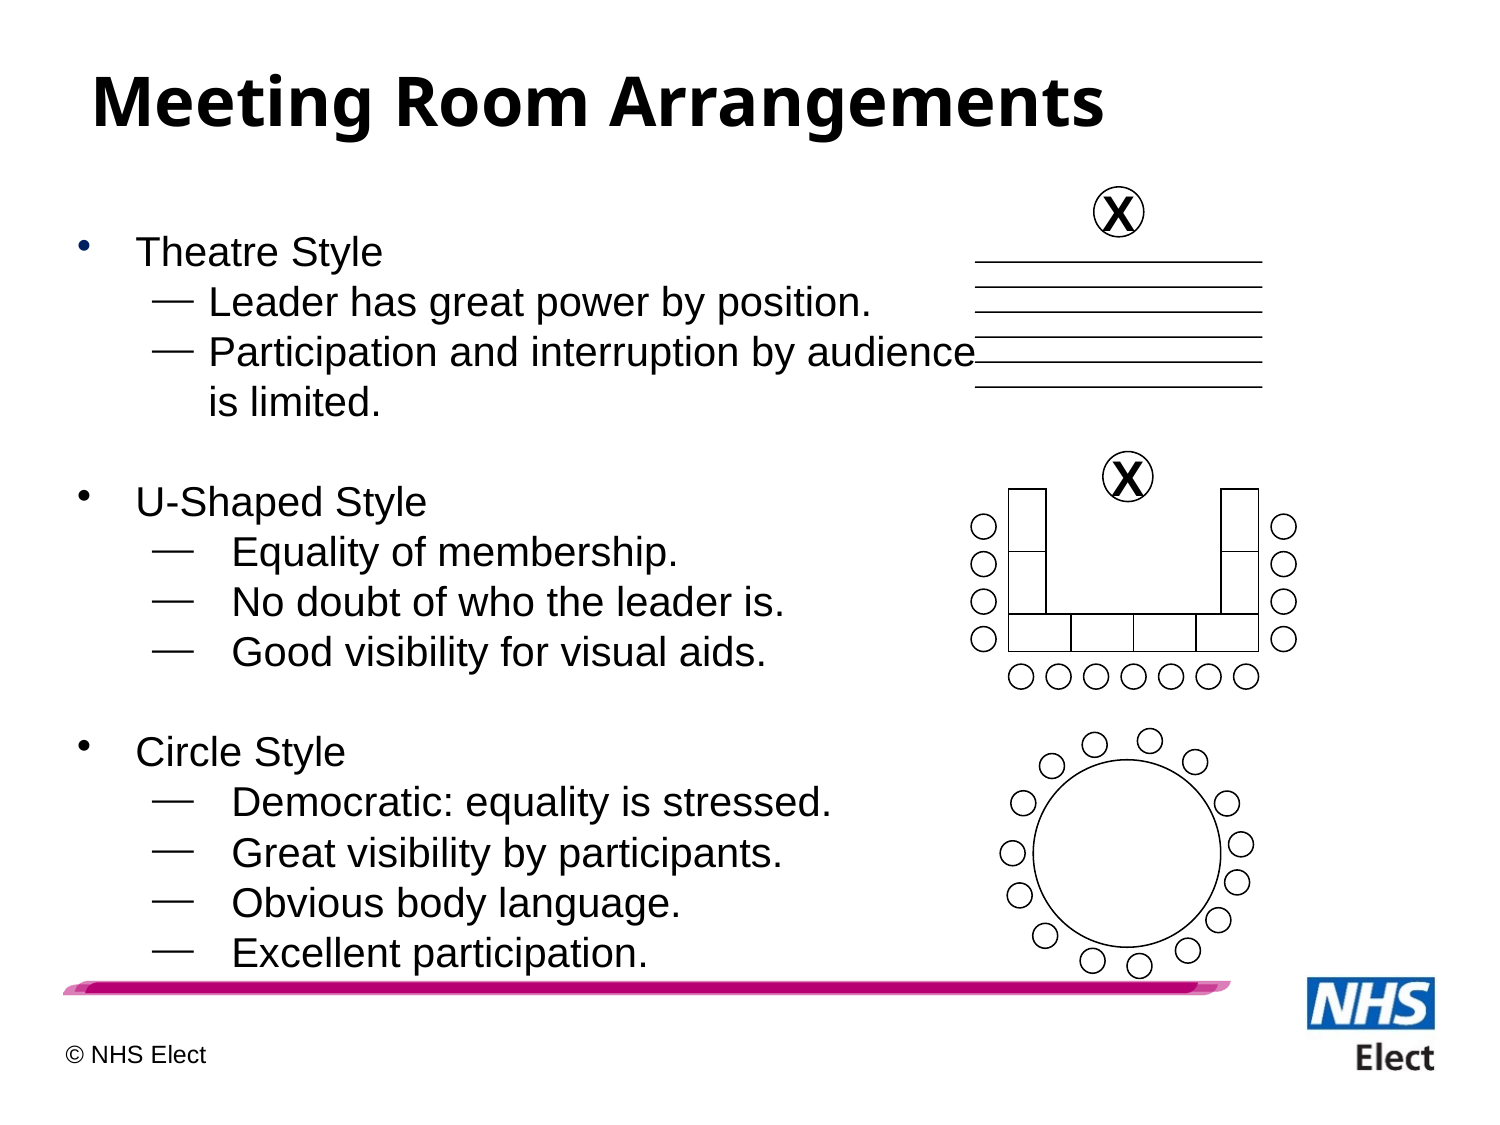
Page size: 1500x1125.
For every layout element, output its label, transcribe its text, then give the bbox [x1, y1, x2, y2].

title Meeting Room Arrangements [75, 24, 1425, 185]
picture [1305, 975, 1437, 1073]
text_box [971, 439, 1297, 690]
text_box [1000, 728, 1254, 979]
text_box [974, 174, 1263, 388]
text_box Theatre Style Leader has great power by position. Participation and interruption by audience is limited. U-Shaped Style Equality of membership. No doubt of who the leader is. Good visibility for visual aids. Circle Style Democratic: equality is stressed. Great visibility by participants. Obvious body language. Excellent participation. [62, 217, 1012, 983]
picture [63, 979, 1247, 996]
